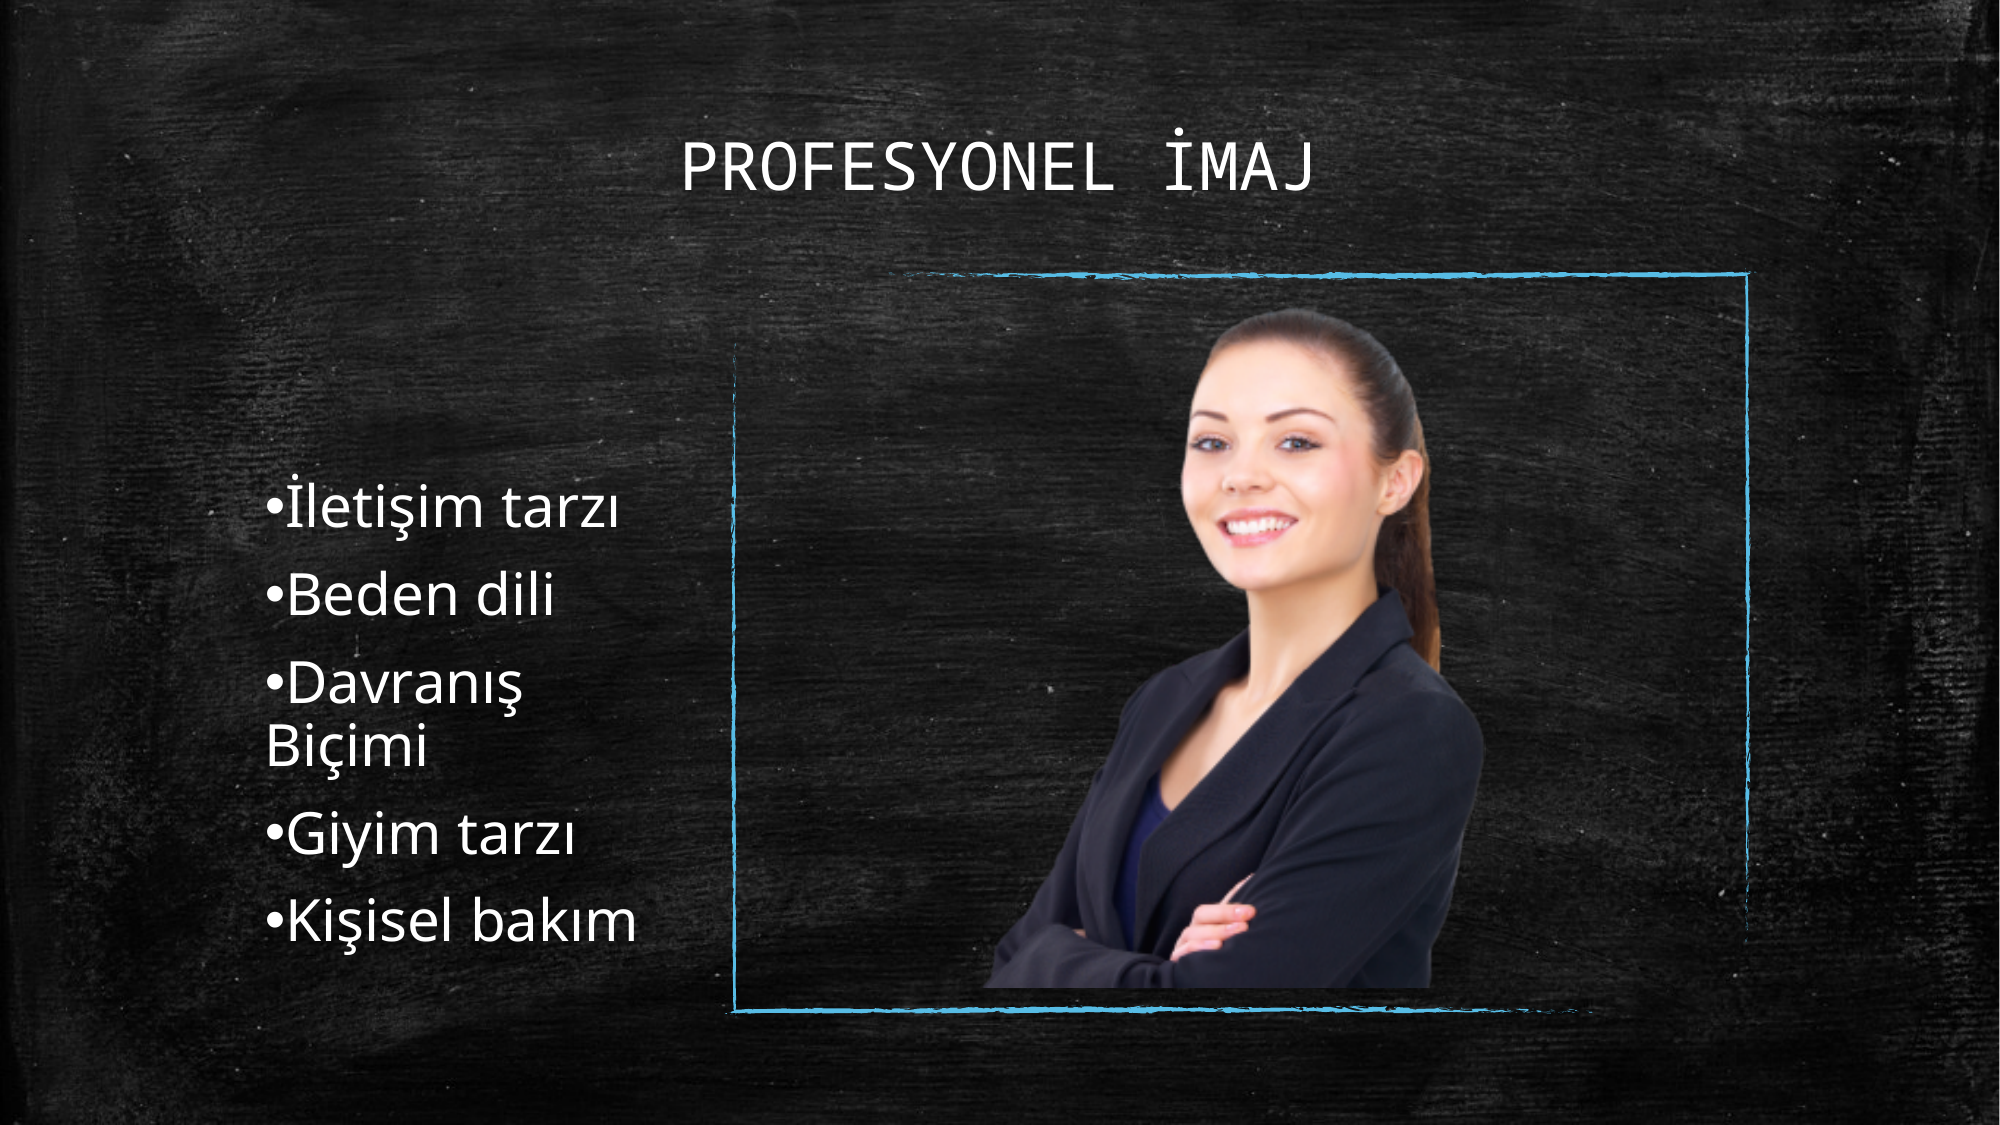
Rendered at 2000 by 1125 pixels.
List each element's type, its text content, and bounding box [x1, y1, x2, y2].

title PROFESYONEL İMAJ [249, 45, 1750, 213]
list İletişim tarzı Beden dili Davranış Biçimi Giyim tarzı Kişisel bakım [249, 287, 700, 1013]
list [949, 287, 1575, 988]
